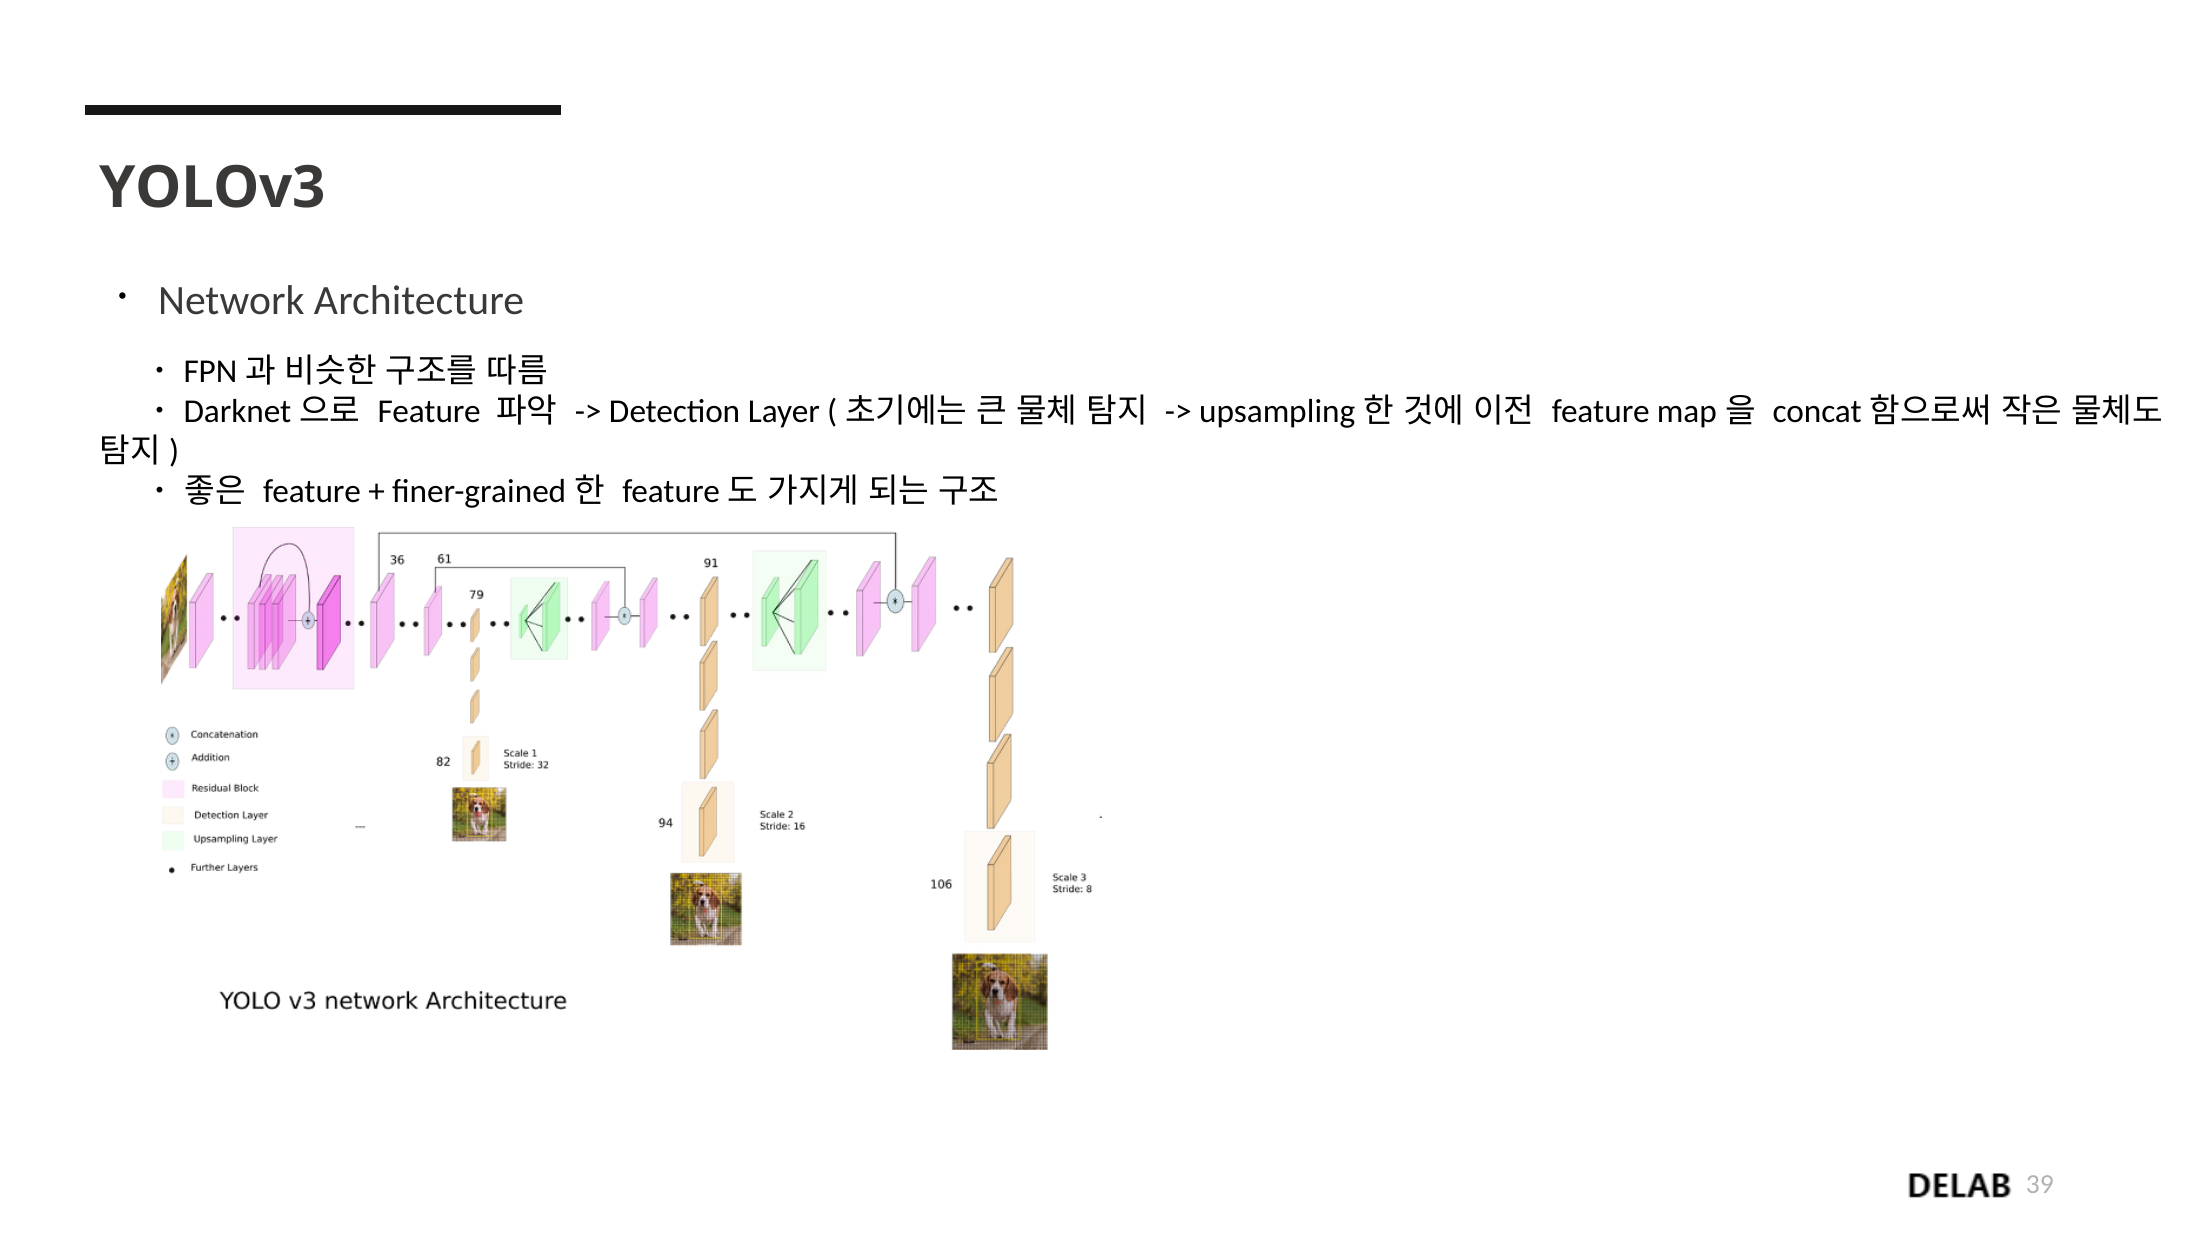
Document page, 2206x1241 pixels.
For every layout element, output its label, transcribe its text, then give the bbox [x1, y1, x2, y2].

picture [161, 527, 1102, 1050]
text_box YOLOv3 ㆍNetwork Architecture ㆍFPN과 비슷한 구조를 따름 ㆍDarknet으로 Feature 파악 -> Detection Layer (초기에는 큰 물체 탐지 -> upsampling한 것에 이전 feature map을 concat함으로써 작은 물체도 탐지) ㆍ 좋은 feature + finer-grained한 feature도 가지게 되는 구조 [85, 142, 2206, 517]
slide_number 39 [1557, 1149, 2054, 1216]
text_box [84, 105, 561, 115]
picture [1897, 1157, 2032, 1216]
